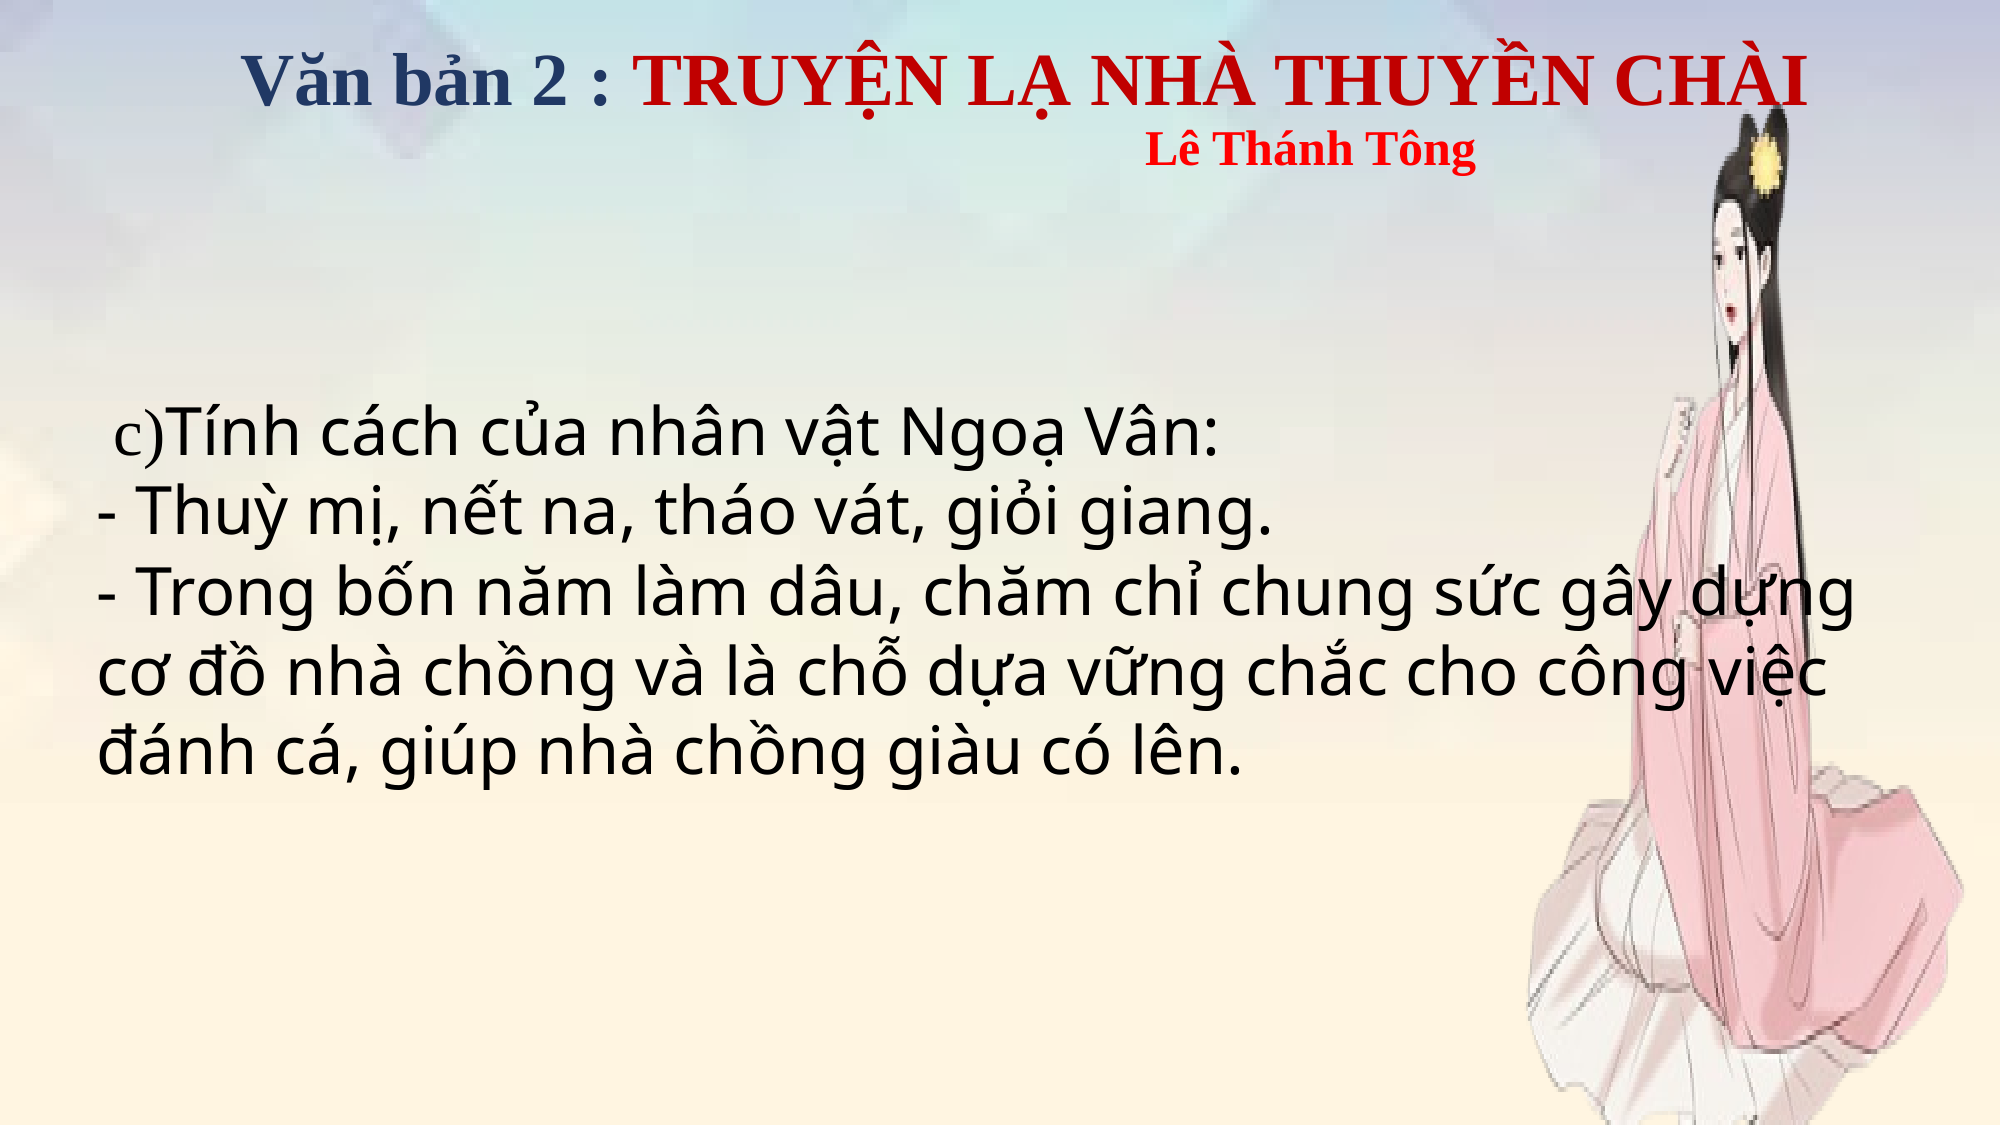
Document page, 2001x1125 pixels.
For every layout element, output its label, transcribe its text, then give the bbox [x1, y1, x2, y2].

text_box Lê Thánh Tông [1130, 108, 1448, 183]
picture [1448, 0, 2000, 1125]
text_box Văn bản 2 : TRUYỆN LẠ NHÀ THUYỀN CHÀI [225, 23, 1448, 129]
text_box c)Tính cách của nhân vật Ngoạ Vân: - Thuỳ mị, nết na, tháo vát, giỏi giang. - Trong bốn năm làm dâu, chăm chỉ chung sức gây dựng cơ đồ nhà chồng và là chỗ dựa vững chắc cho công việc đánh cá, giúp nhà chồng giàu có lên. [81, 381, 1448, 796]
